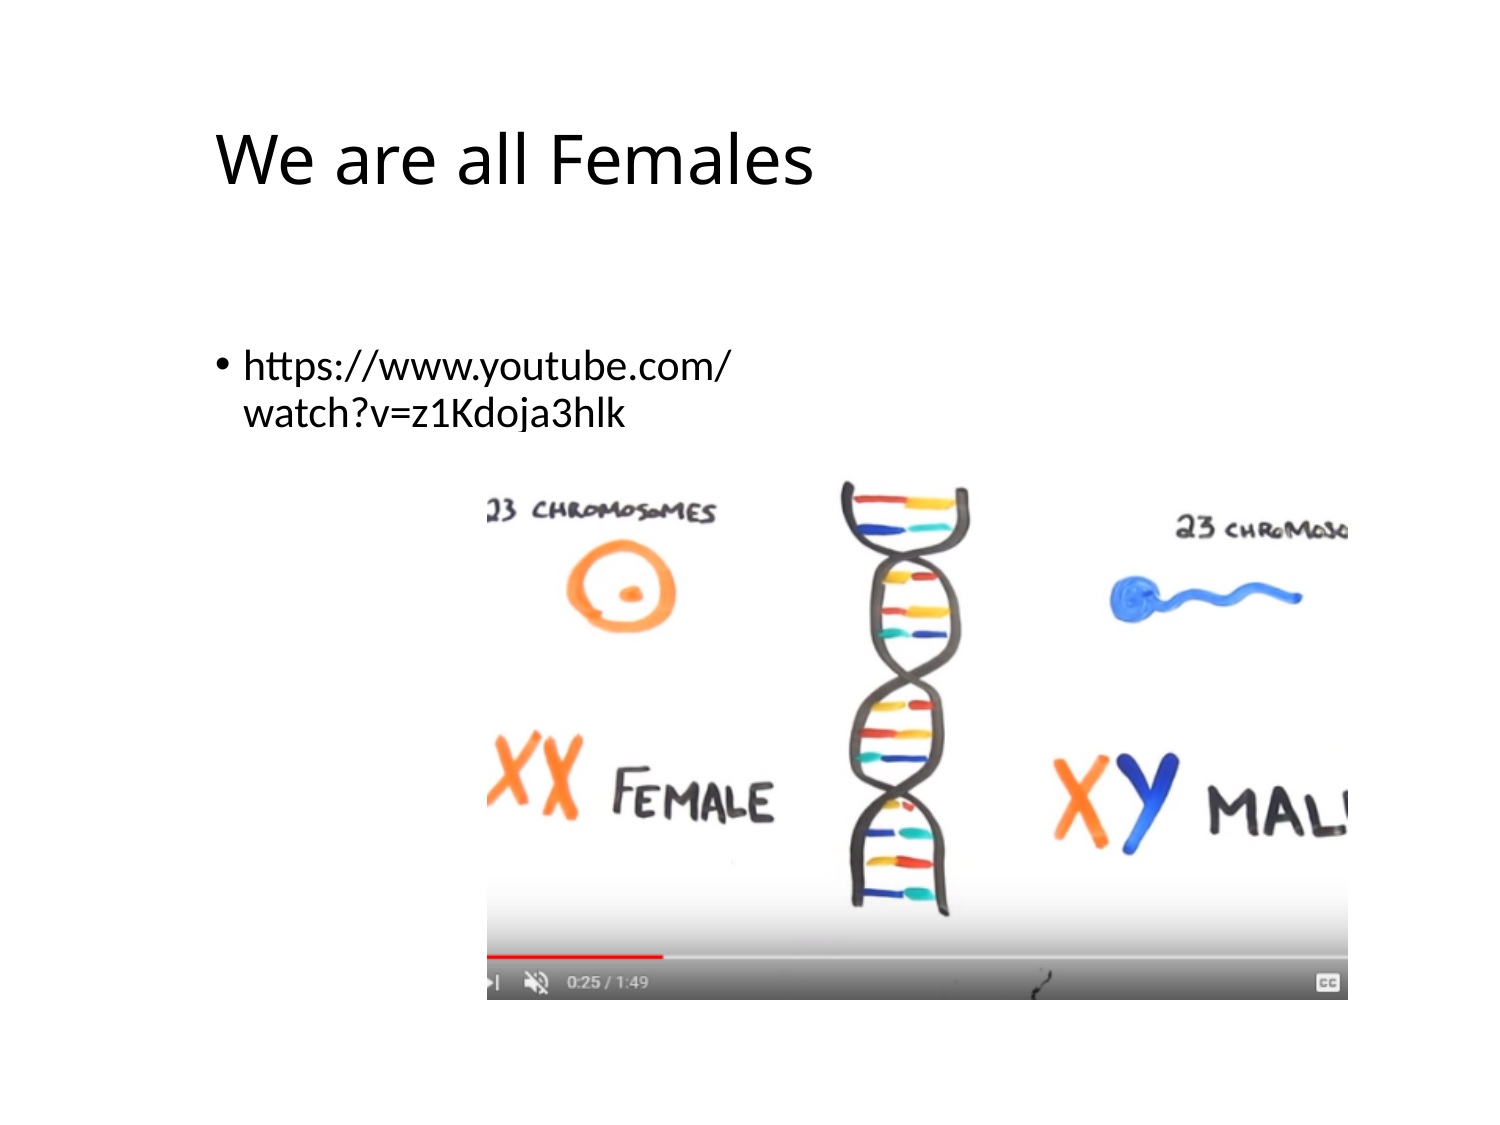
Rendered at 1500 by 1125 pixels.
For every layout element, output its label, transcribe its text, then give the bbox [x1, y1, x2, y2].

picture [487, 432, 1348, 1000]
title We are all Females [200, 68, 1475, 257]
list https://www.youtube.com/watch?v=z1Kdoja3hlk [200, 335, 825, 1011]
